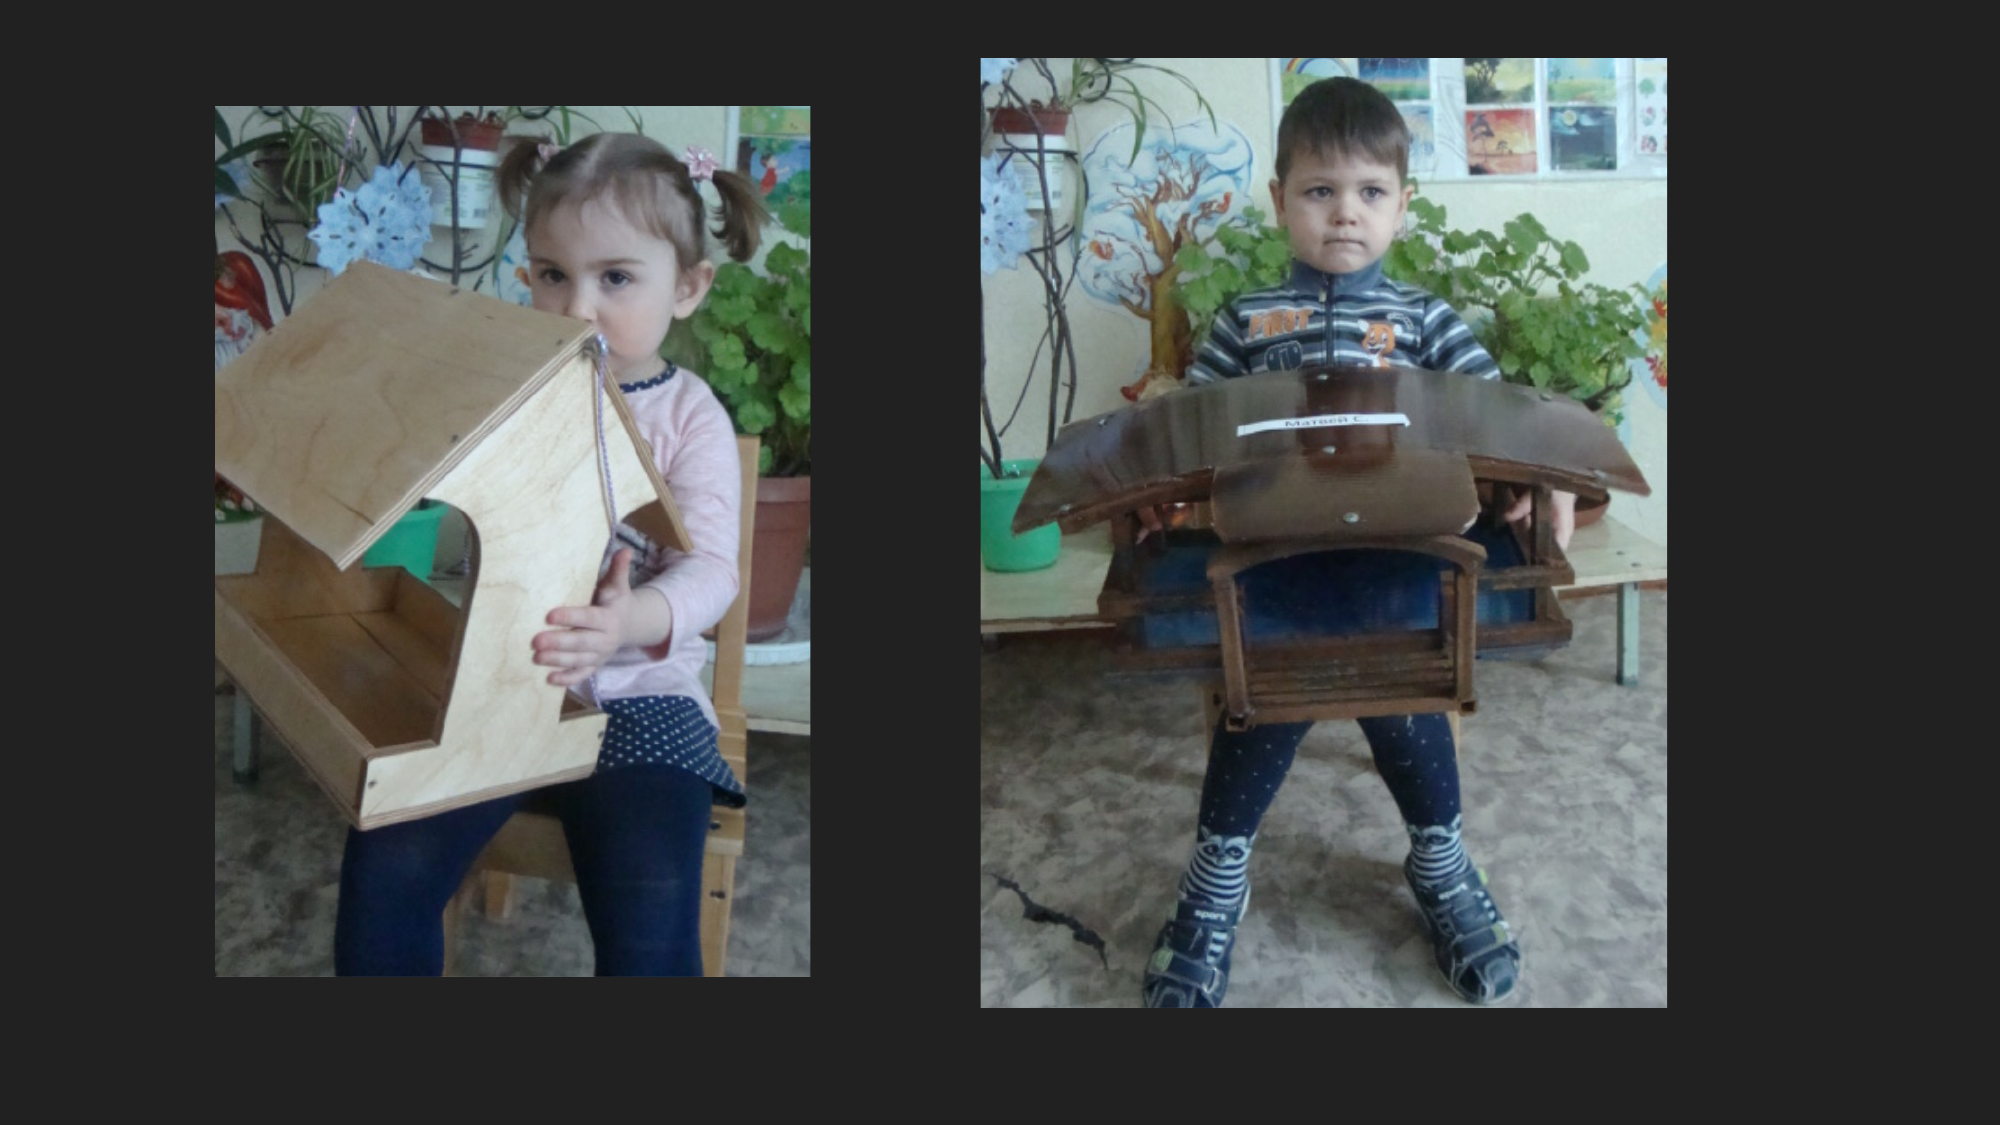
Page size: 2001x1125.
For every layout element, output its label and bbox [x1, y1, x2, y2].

picture [76, 58, 1807, 1007]
